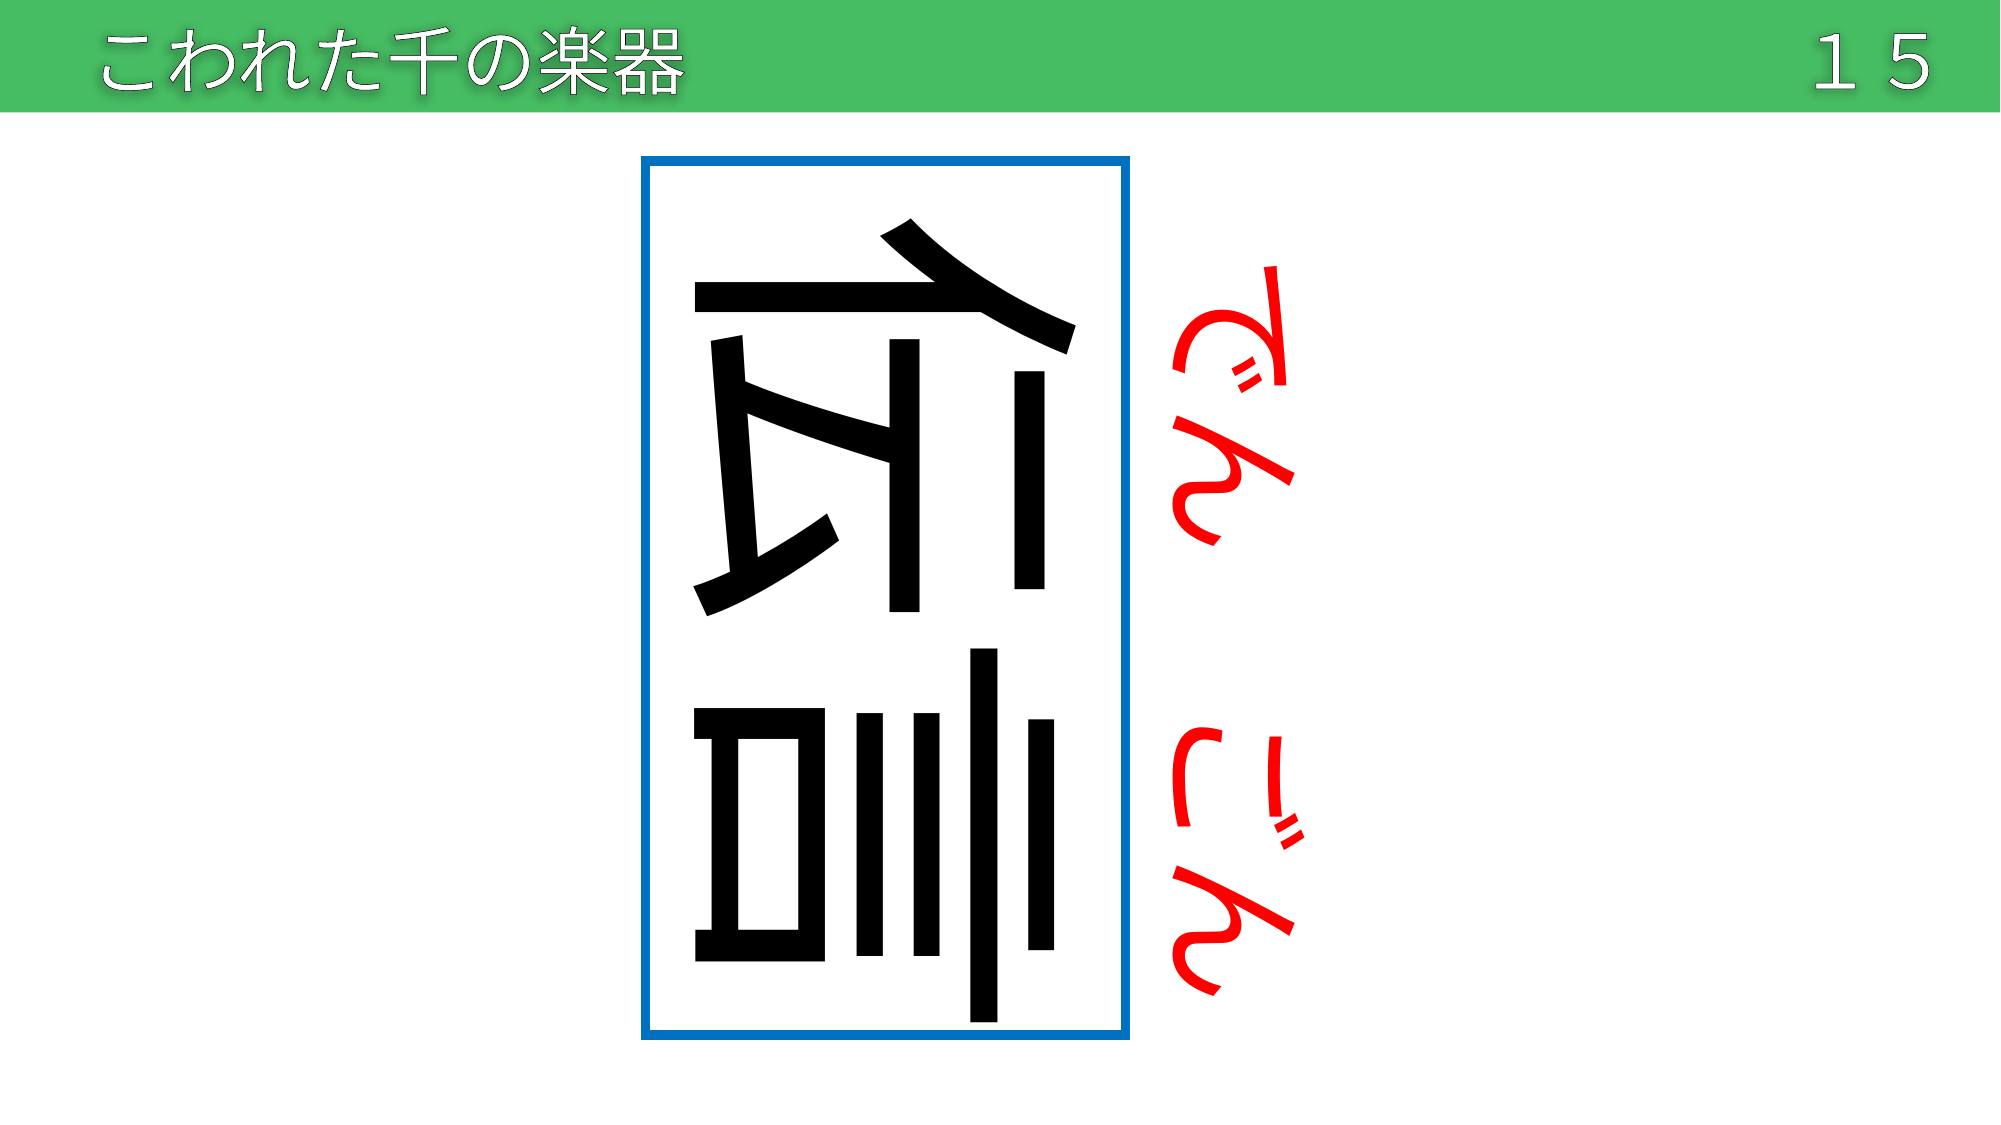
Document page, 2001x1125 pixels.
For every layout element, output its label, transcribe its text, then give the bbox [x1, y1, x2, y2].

text_box １５ [1782, 6, 1963, 112]
text_box 伝言 [616, 195, 1152, 1125]
text_box [644, 160, 1127, 1036]
text_box でん ごん [1127, 239, 1337, 1012]
text_box [0, 0, 2000, 113]
text_box こわれた千の楽器 [75, 6, 1603, 112]
